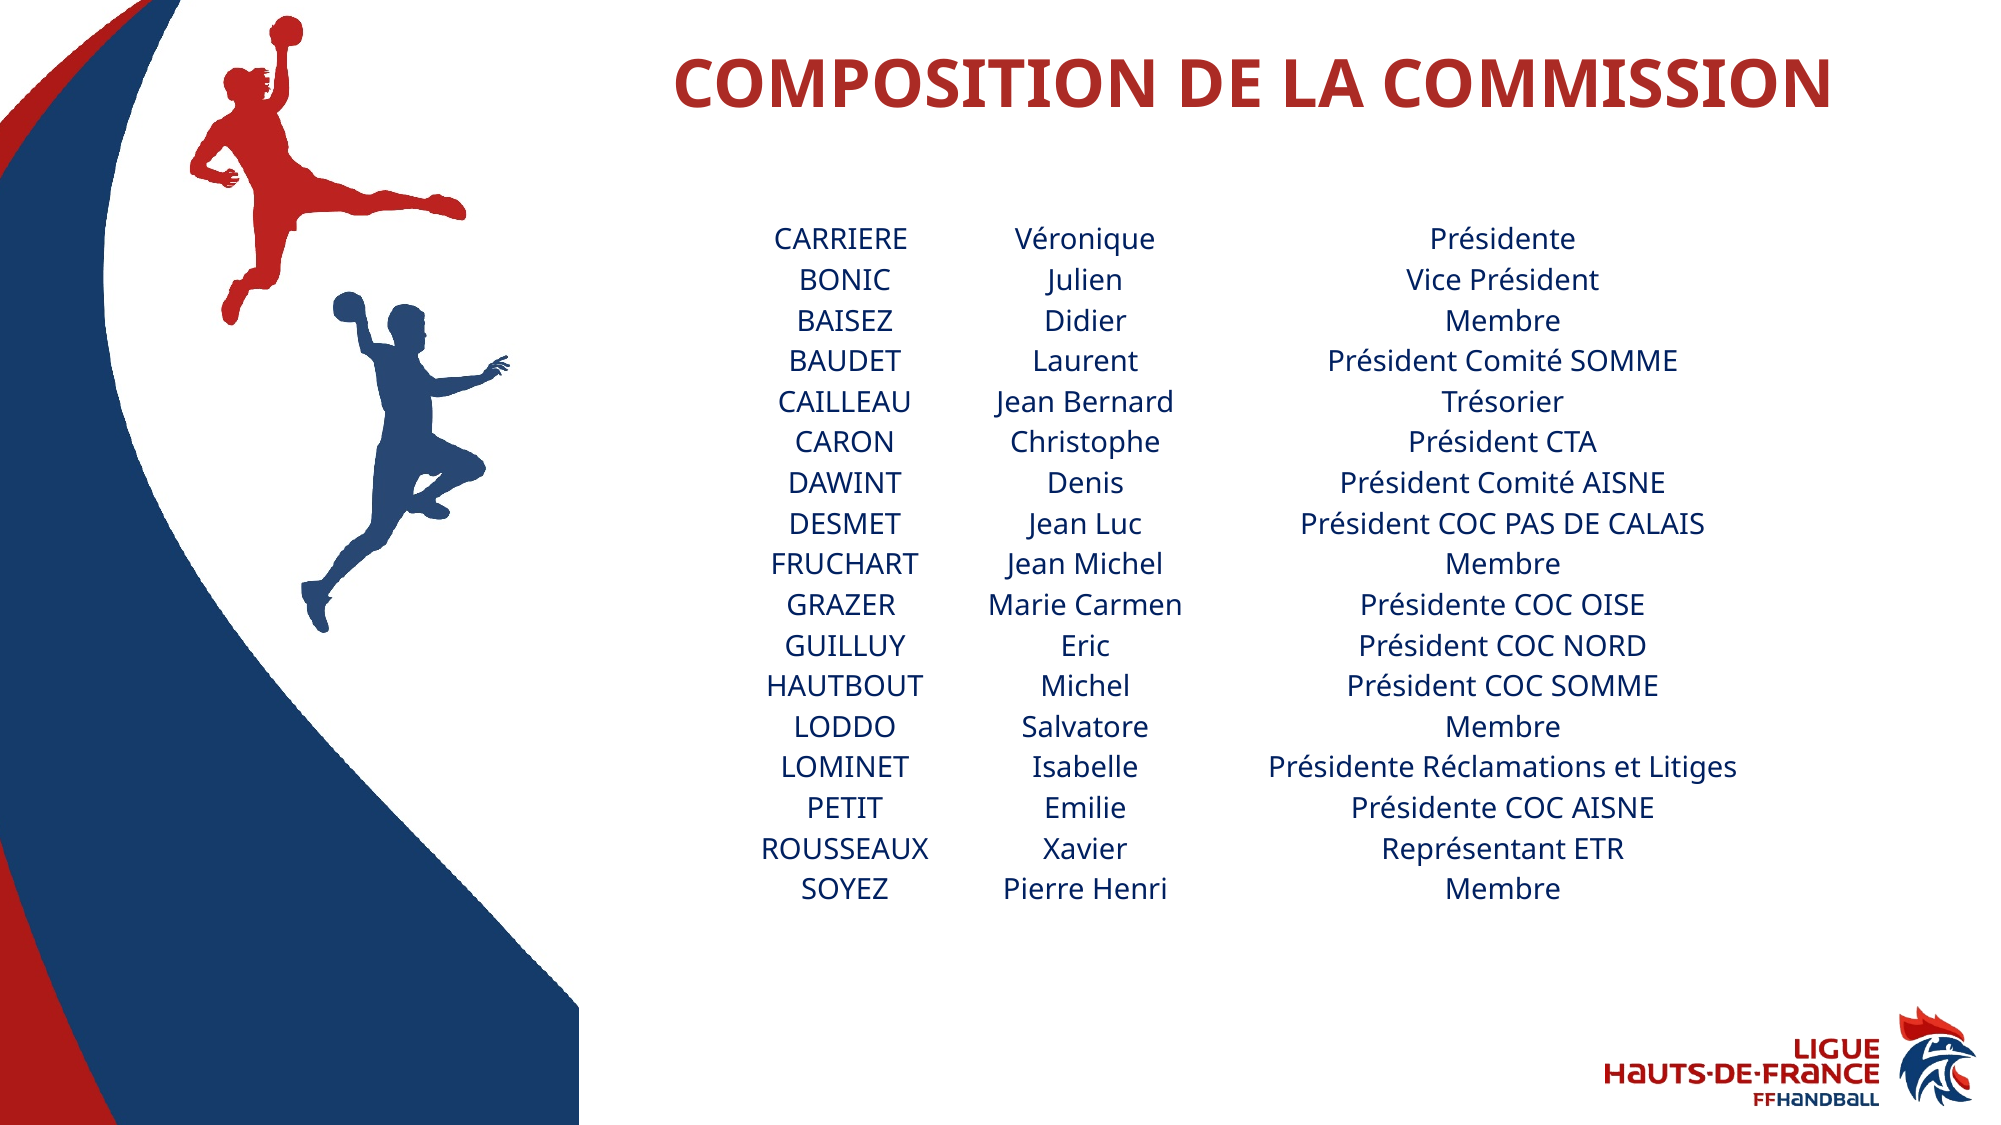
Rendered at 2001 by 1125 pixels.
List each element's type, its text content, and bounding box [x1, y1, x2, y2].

table_cell Christophe [957, 420, 1214, 461]
table_cell Membre [1214, 299, 1792, 339]
table_cell FRUCHART [733, 542, 957, 583]
table_cell Membre [1214, 867, 1792, 908]
table_cell Présidente COC AISNE [1214, 786, 1792, 827]
table_cell HAUTBOUT [733, 664, 957, 705]
table_cell Présidente Réclamations et Litiges [1214, 745, 1792, 786]
table_cell Jean Luc [957, 502, 1214, 542]
table_cell Marie Carmen [957, 583, 1214, 624]
table_cell CARON [733, 420, 957, 461]
table_cell SOYEZ [733, 867, 957, 908]
table_cell Membre [1214, 542, 1792, 583]
table_cell Vice Président [1214, 258, 1792, 299]
table_cell CAILLEAU [733, 380, 957, 420]
table_cell DAWINT [733, 461, 957, 502]
table_cell Président Comité SOMME [1214, 339, 1792, 380]
table_cell BAUDET [733, 339, 957, 380]
table_cell Jean Michel [957, 542, 1214, 583]
table_cell Eric [957, 624, 1214, 664]
table_cell Président Comité AISNE [1214, 461, 1792, 502]
table_cell Président COC PAS DE CALAIS [1214, 502, 1792, 542]
text_box COMPOSITION DE LA COMMISSION [579, 27, 2000, 129]
table_cell Salvatore [957, 705, 1214, 745]
table_header CARRIERE [733, 217, 957, 258]
table_cell Denis [957, 461, 1214, 502]
table_cell Pierre Henri [957, 867, 1214, 908]
table_cell Isabelle [957, 745, 1214, 786]
table_cell BAISEZ [733, 299, 957, 339]
table_cell DESMET [733, 502, 957, 542]
table_cell Jean Bernard [957, 380, 1214, 420]
table_cell Didier [957, 299, 1214, 339]
table_cell LODDO [733, 705, 957, 745]
picture [1605, 1000, 1979, 1109]
table_cell Présidente COC OISE [1214, 583, 1792, 624]
table_cell Laurent [957, 339, 1214, 380]
table_cell LOMINET [733, 745, 957, 786]
table_header Présidente [1214, 217, 1792, 258]
table_cell Trésorier [1214, 380, 1792, 420]
picture [0, 0, 579, 1125]
table_header Véronique [957, 217, 1214, 258]
table_cell GUILLUY [733, 624, 957, 664]
table_cell ROUSSEAUX [733, 827, 957, 867]
table_cell Xavier [957, 827, 1214, 867]
table_cell PETIT [733, 786, 957, 827]
table_cell Président COC NORD [1214, 624, 1792, 664]
table_cell Julien [957, 258, 1214, 299]
table_cell Emilie [957, 786, 1214, 827]
table_cell Représentant ETR [1214, 827, 1792, 867]
table_cell Président CTA [1214, 420, 1792, 461]
table_cell Président COC SOMME [1214, 664, 1792, 705]
table_cell Membre [1214, 705, 1792, 745]
table_cell Michel [957, 664, 1214, 705]
table_cell GRAZER [733, 583, 957, 624]
table_cell BONIC [733, 258, 957, 299]
